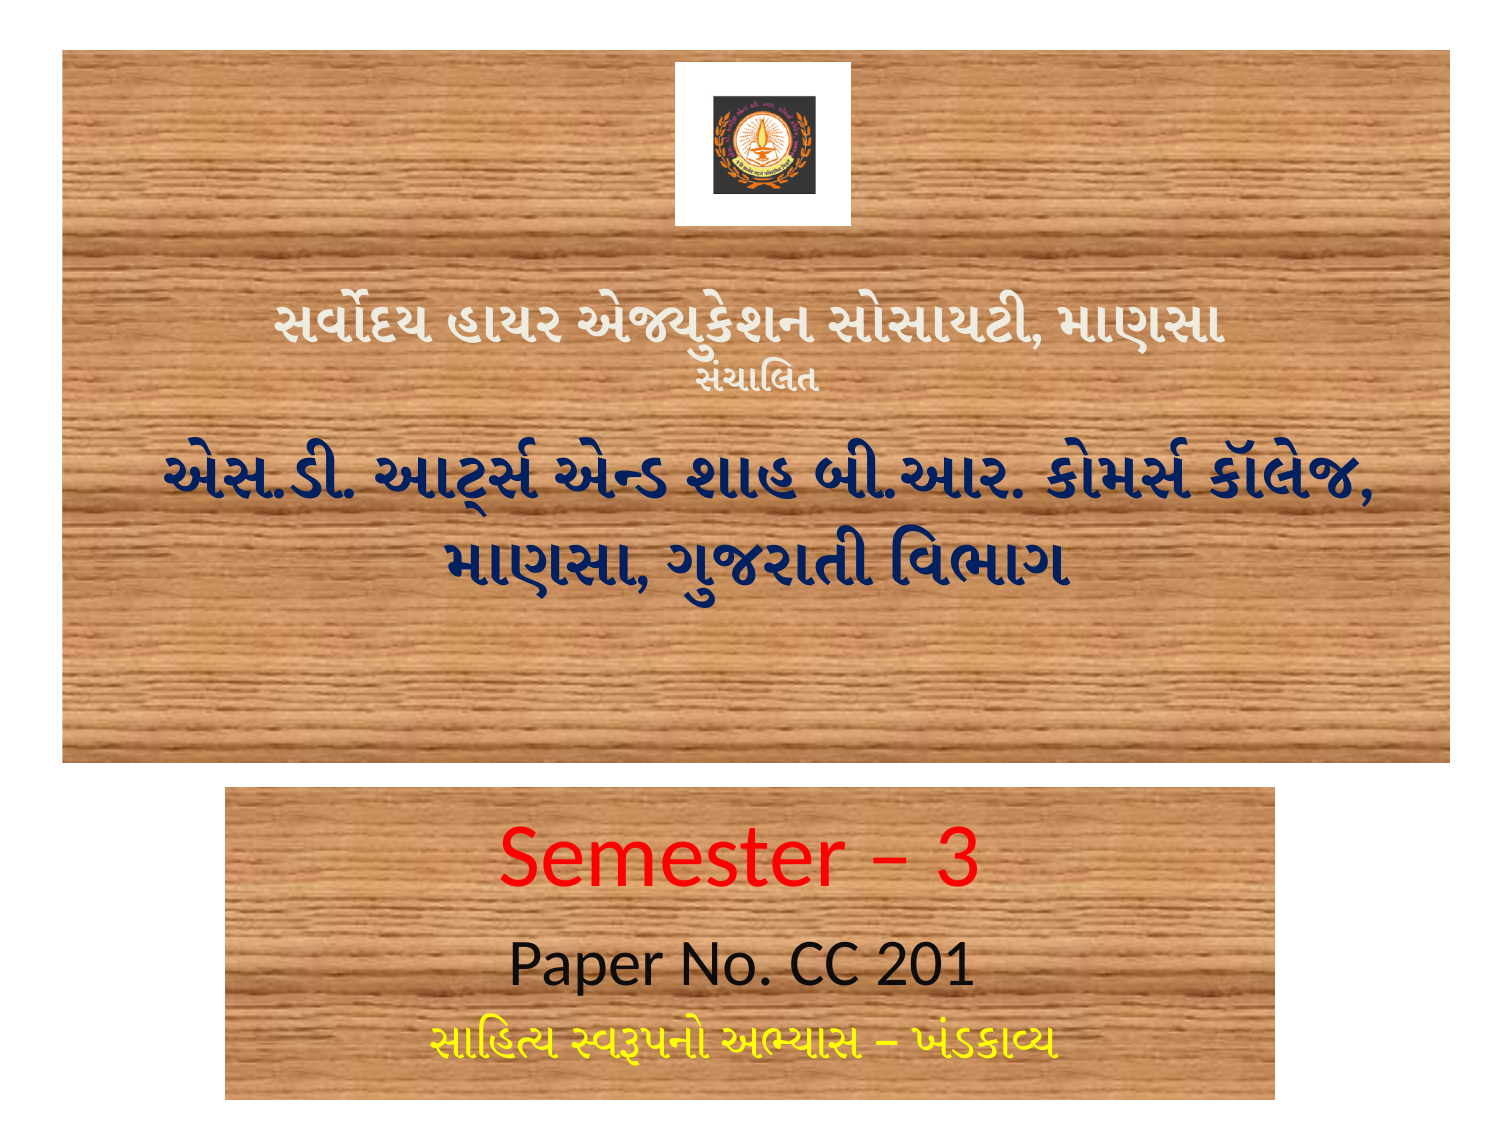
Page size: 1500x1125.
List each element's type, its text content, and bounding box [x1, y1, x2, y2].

picture [674, 62, 852, 226]
title સર્વોદય હાયર એજ્યુકેશન સોસાયટી, માણસા સંચાલિત એસ.ડી. આર્ટ્સ એન્ડ શાહ બી.આર. કોમર્સ કૉલેજ, માણસા, ગુજરાતી વિભાગ [62, 50, 1450, 763]
subtitle Semester – 3 Paper No. CC 201 સાહિત્ય સ્વરૂપનો અભ્યાસ – ખંડકાવ્ય [225, 787, 1275, 1100]
